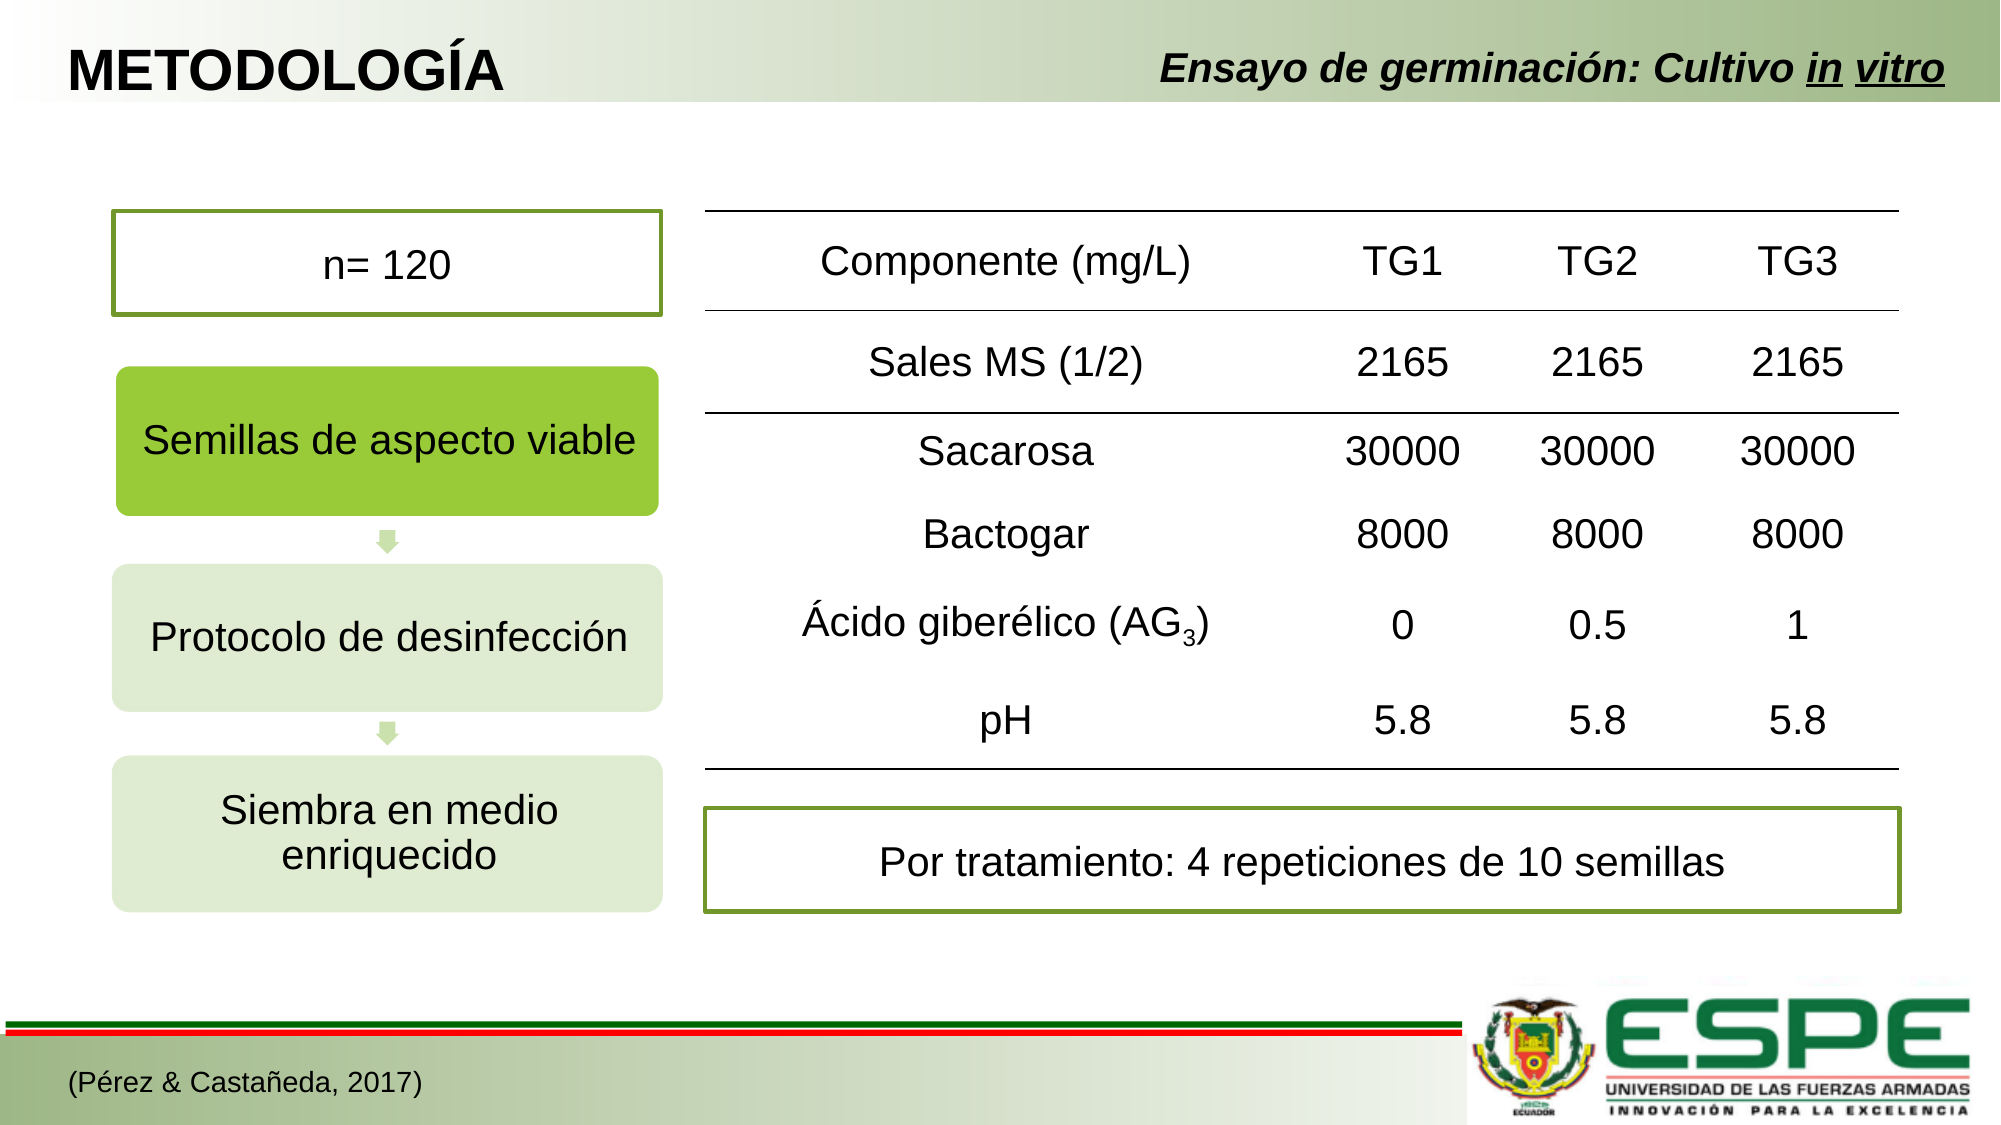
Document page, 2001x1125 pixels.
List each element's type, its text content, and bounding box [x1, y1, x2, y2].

picture [1467, 976, 1980, 1125]
table_header TG3 [1696, 212, 1899, 310]
table_header TG2 [1499, 212, 1696, 310]
table_cell 2165 [1499, 311, 1696, 412]
table_cell pH [705, 671, 1307, 768]
text_box Ensayo de germinación: Cultivo in vitro [1097, 33, 1960, 98]
text_box Por tratamiento: 4 repeticiones de 10 semillas [703, 806, 1902, 914]
table_cell 30000 [1499, 414, 1696, 489]
table_cell Sacarosa [705, 414, 1307, 489]
table_cell 30000 [1696, 414, 1899, 489]
table_cell 5.8 [1499, 671, 1696, 768]
text_box (Pérez & Castañeda, 2017) [53, 1055, 438, 1106]
table_header TG1 [1307, 212, 1499, 310]
table_cell 30000 [1307, 414, 1499, 489]
table_header Componente (mg/L) [705, 212, 1307, 310]
table_cell Bactogar [705, 489, 1307, 579]
table_cell 0 [1307, 579, 1499, 671]
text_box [113, 331, 662, 944]
text_box n= 120 [111, 209, 663, 317]
table_cell 0.5 [1499, 579, 1696, 671]
table_cell Sales MS (1/2) [705, 311, 1307, 412]
table_cell 2165 [1307, 311, 1499, 412]
table_cell 8000 [1696, 489, 1899, 579]
text_box METODOLOGÍA [52, 24, 662, 110]
table_cell 2165 [1696, 311, 1899, 412]
table_cell 1 [1696, 579, 1899, 671]
table_cell 5.8 [1696, 671, 1899, 768]
table_cell 5.8 [1307, 671, 1499, 768]
table_cell 8000 [1307, 489, 1499, 579]
table_cell Ácido giberélico (AG3) [705, 579, 1307, 671]
table_cell 8000 [1499, 489, 1696, 579]
